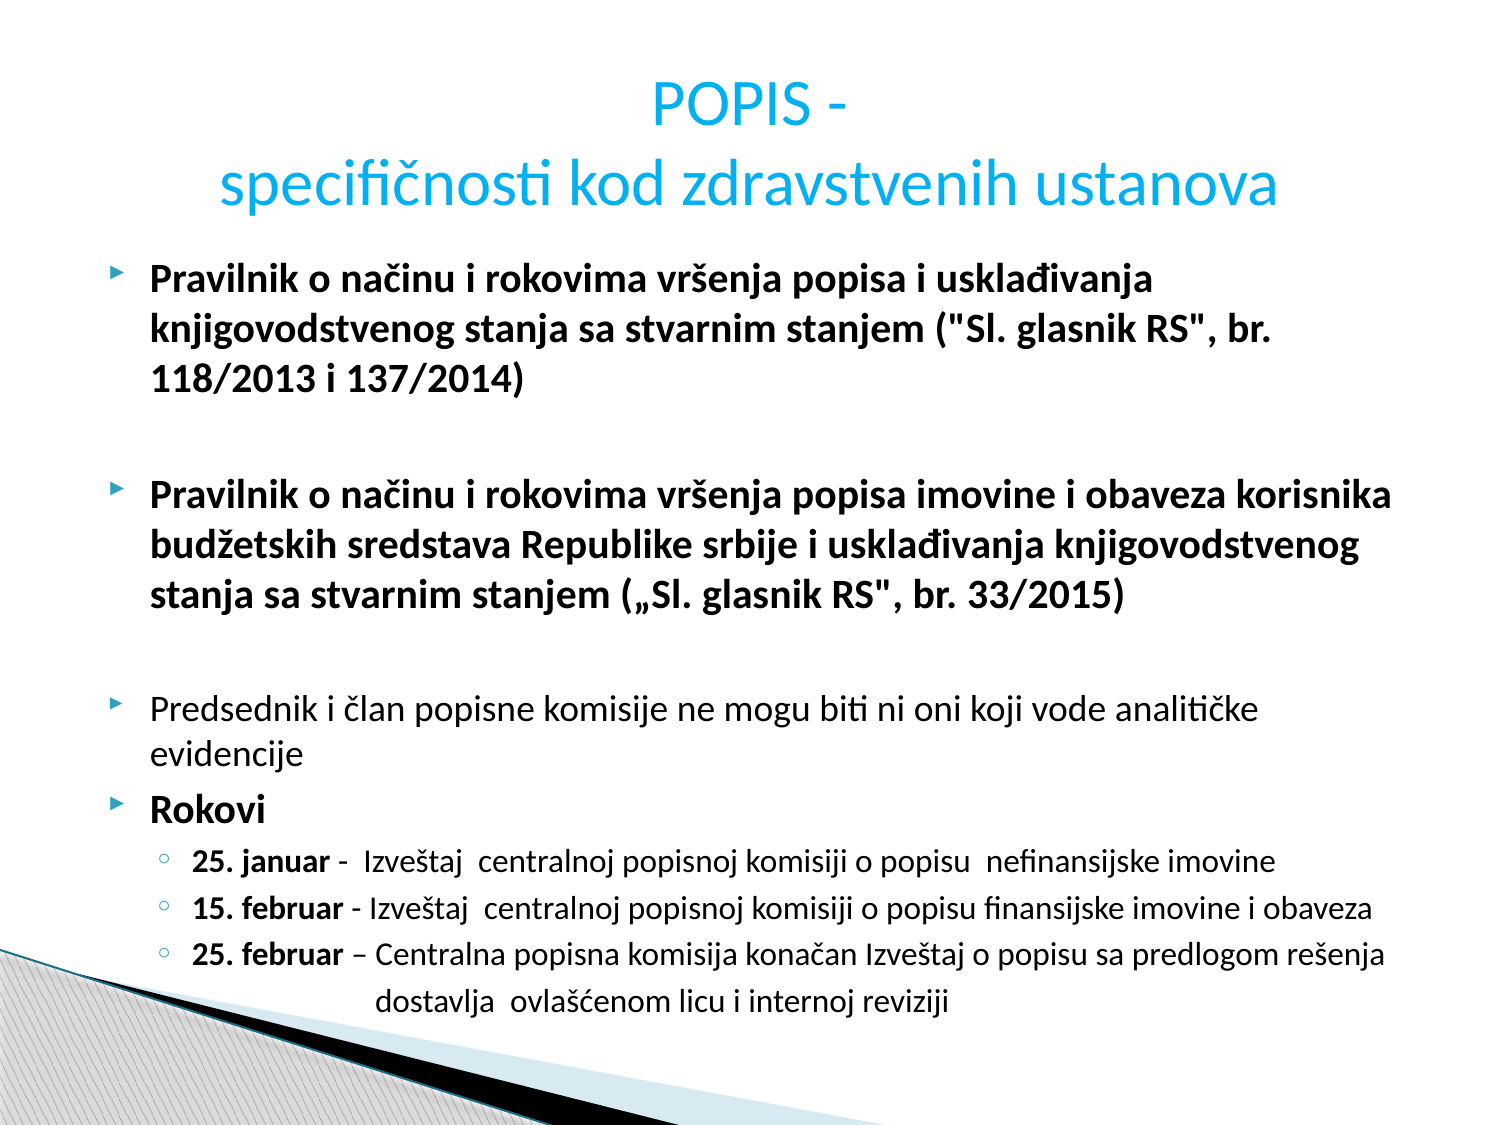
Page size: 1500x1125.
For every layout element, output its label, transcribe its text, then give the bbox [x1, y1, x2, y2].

title POPIS - specifičnosti kod zdravstvenih ustanova [75, 45, 1425, 233]
list Pravilnik o načinu i rokovima vršenja popisa i usklađivanja knjigovodstvenog stanja sa stvarnim stanjem ("Sl. glasnik RS", br. 118/2013 i 137/2014) Pravilnik o načinu i rokovima vršenja popisa imovine i obaveza korisnika budžetskih sredstava Republike srbije i usklađivanja knjigovodstvenog stanja sa stvarnim stanjem („Sl. glasnik RS", br. 33/2015) Predsednik i član popisne komisije ne mogu biti ni oni koji vode analitičke evidencije Rokovi 25. januar - Izveštaj centralnoj popisnoj komisiji o popisu nefinansijske imovine 15. februar - Izveštaj centralnoj popisnoj komisiji o popisu finansijske imovine i obaveza 25. februar – Centralna popisna komisija konačan Izveštaj o popisu sa predlogom rešenja dostavlja ovlašćenom licu i internoj reviziji [75, 242, 1425, 1059]
